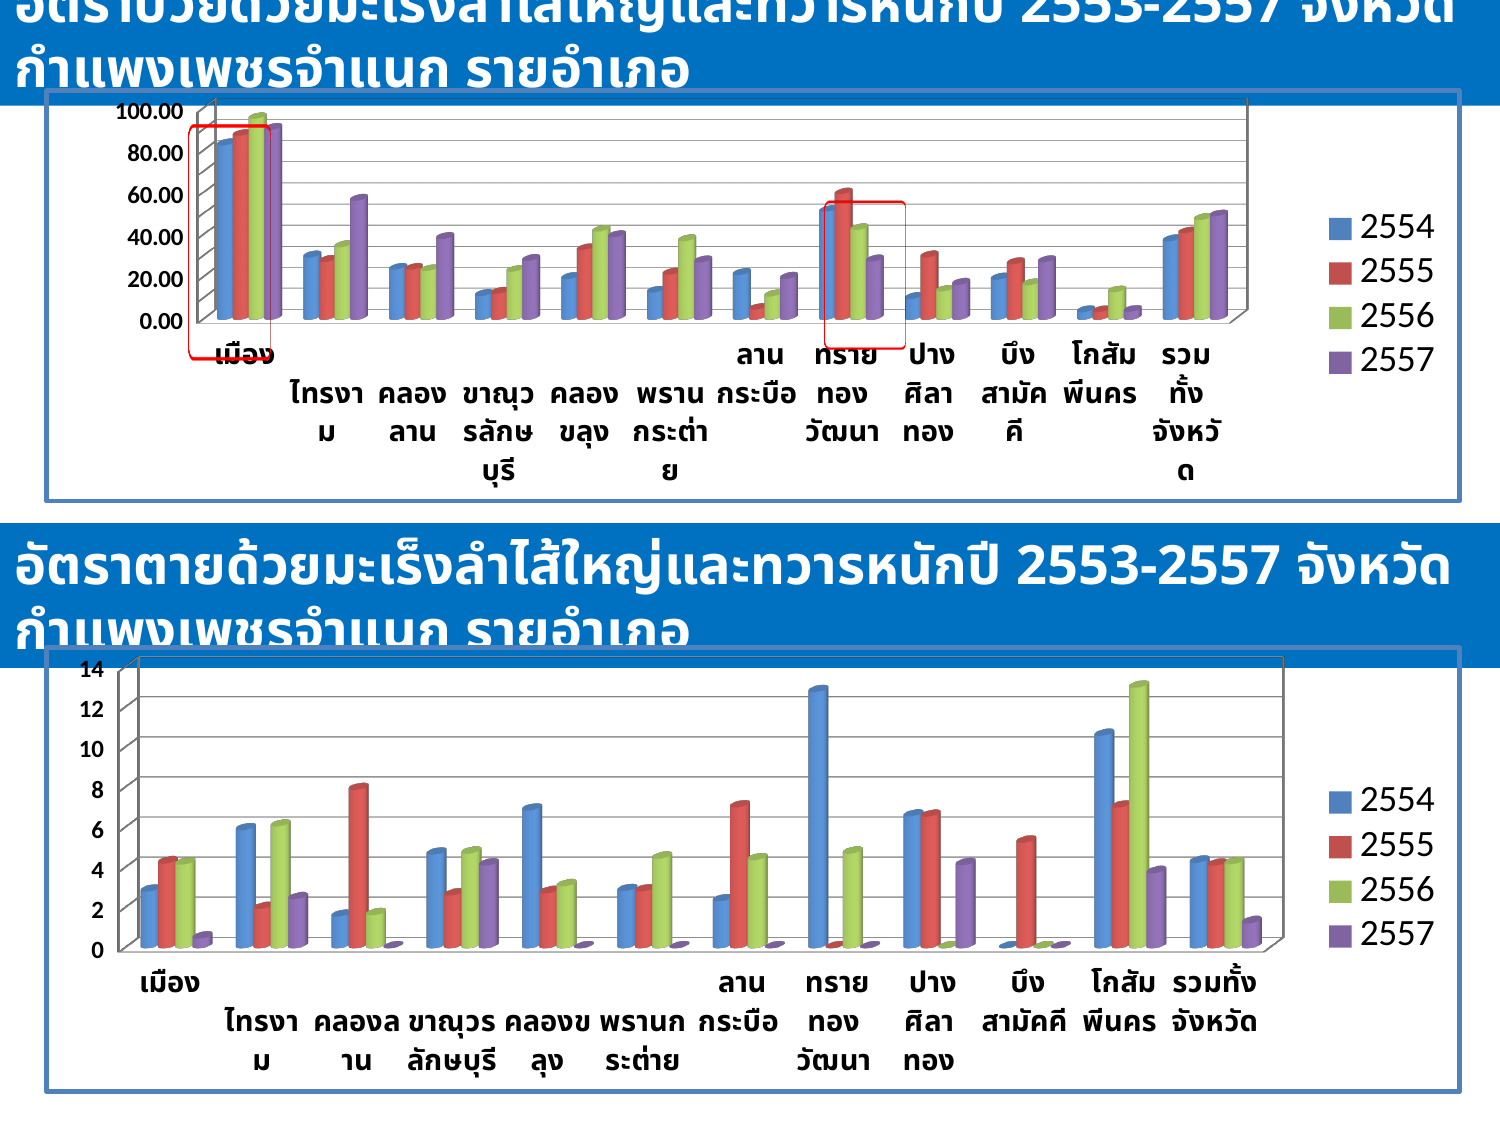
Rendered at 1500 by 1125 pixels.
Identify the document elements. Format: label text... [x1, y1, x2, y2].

text_box อัตราป่วยด้วยมะเร็งลำไส้ใหญ่และทวารหนักปี 2553-2557 จังหวัดกำแพงเพชรจำแนก รายอำเภอ [0, 0, 1500, 106]
chart [43, 88, 1462, 504]
chart [43, 644, 1462, 1095]
text_box อัตราตายด้วยมะเร็งลำไส้ใหญ่และทวารหนักปี 2553-2557 จังหวัดกำแพงเพชรจำแนก รายอำเภอ [0, 523, 1500, 668]
